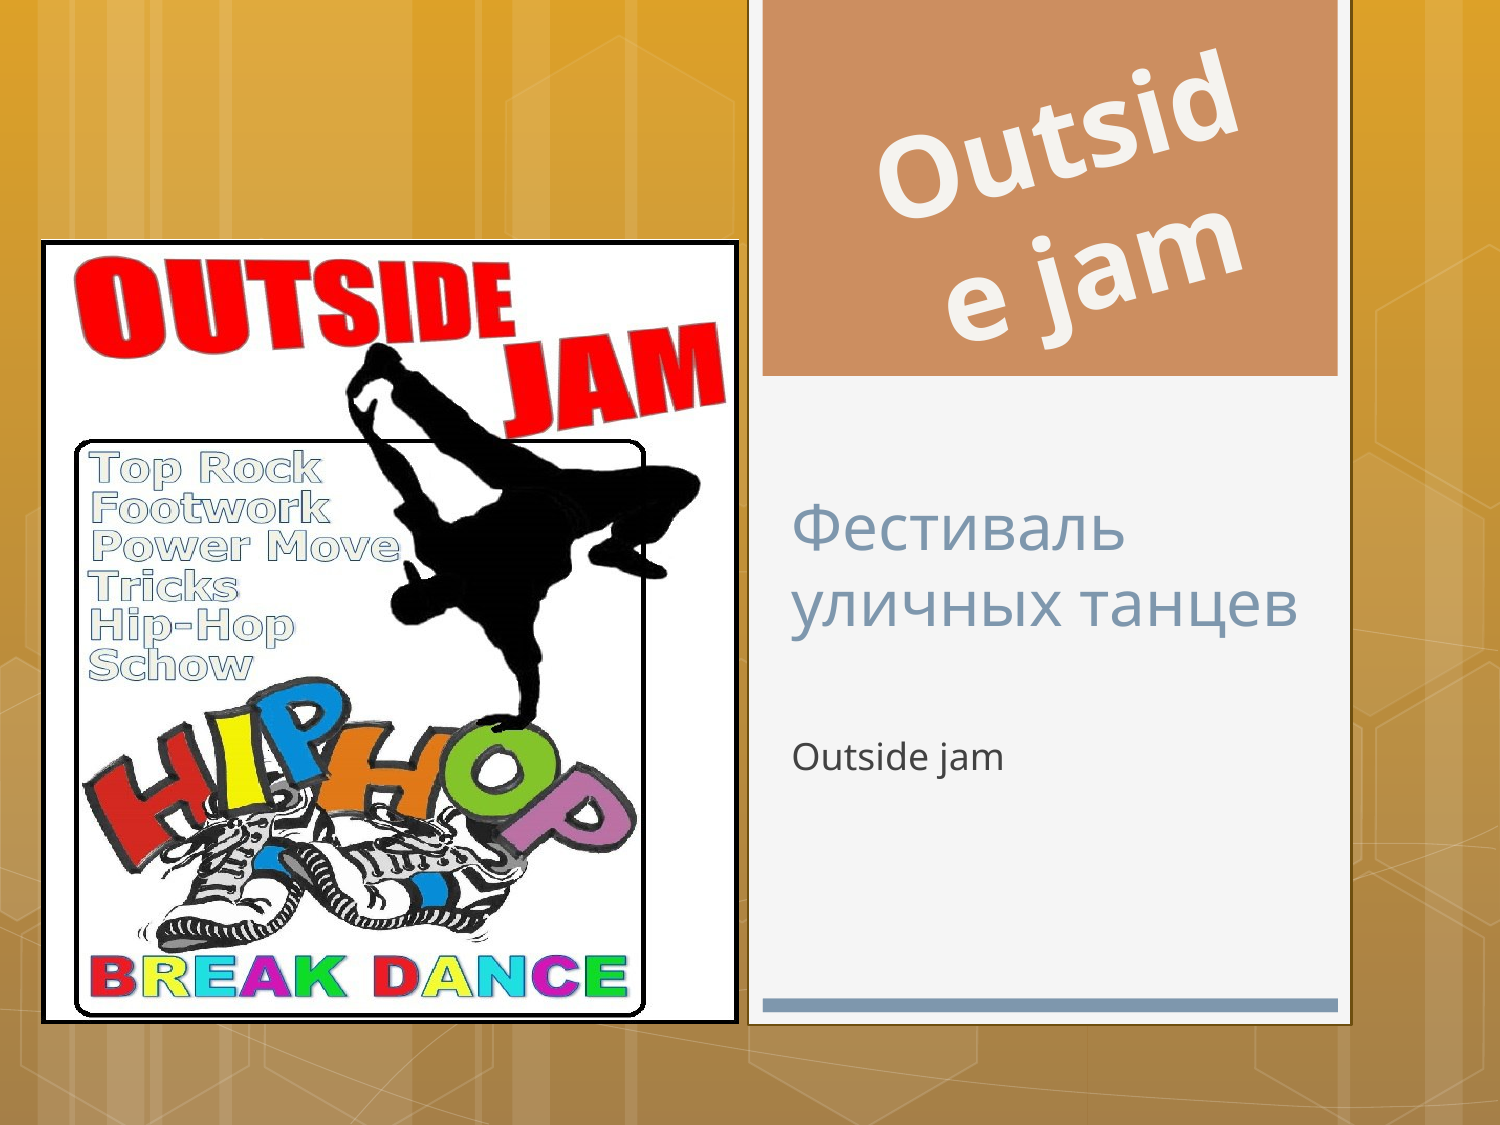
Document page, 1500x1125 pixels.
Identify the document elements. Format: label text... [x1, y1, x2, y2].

subtitle Outside jam [776, 725, 1320, 933]
picture [41, 239, 739, 1024]
text_box Outside jam [808, 0, 1338, 399]
title Фестиваль уличных танцев [776, 444, 1320, 724]
